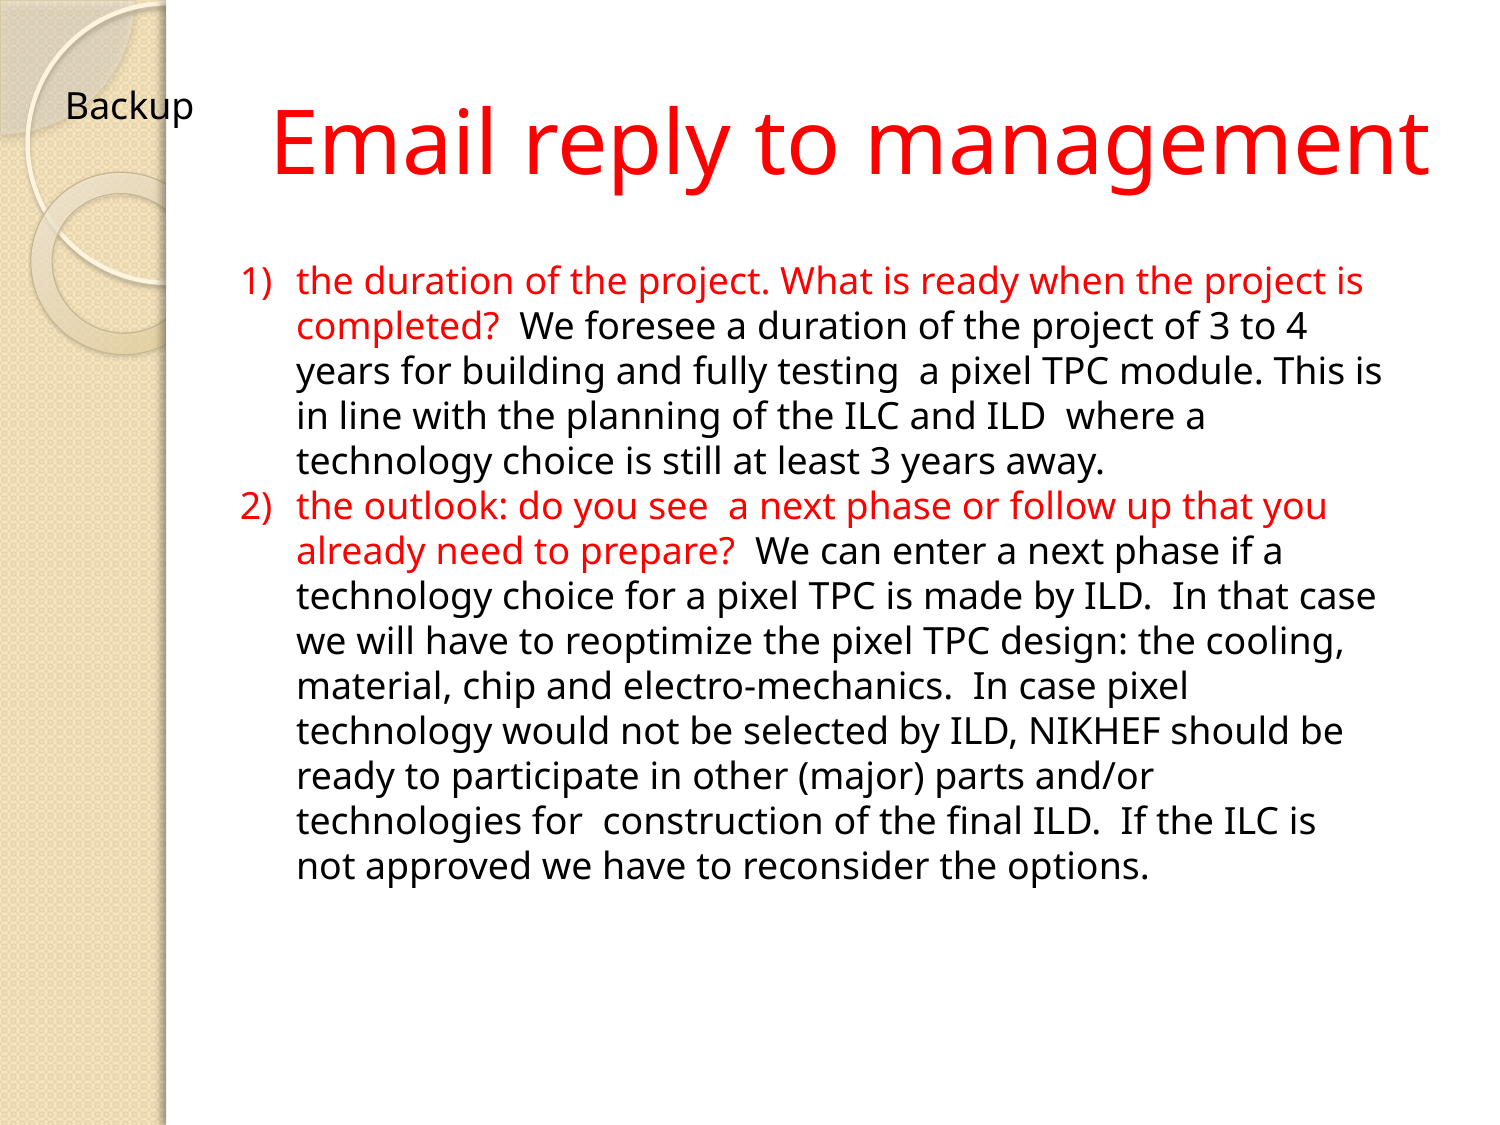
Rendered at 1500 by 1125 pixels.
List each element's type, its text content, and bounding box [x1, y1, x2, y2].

text_box the duration of the project. What is ready when the project is completed? We foresee a duration of the project of 3 to 4 years for building and fully testing a pixel TPC module. This is in line with the planning of the ILC and ILD where a technology choice is still at least 3 years away. the outlook: do you see a next phase or follow up that you already need to prepare? We can enter a next phase if a technology choice for a pixel TPC is made by ILD. In that case we will have to reoptimize the pixel TPC design: the cooling, material, chip and electro-mechanics. In case pixel technology would not be selected by ILD, NIKHEF should be ready to participate in other (major) parts and/or technologies for construction of the final ILD. If the ILC is not approved we have to reconsider the options. [225, 249, 1400, 895]
text_box Backup [49, 74, 263, 135]
title Email reply to management [235, 45, 1466, 233]
